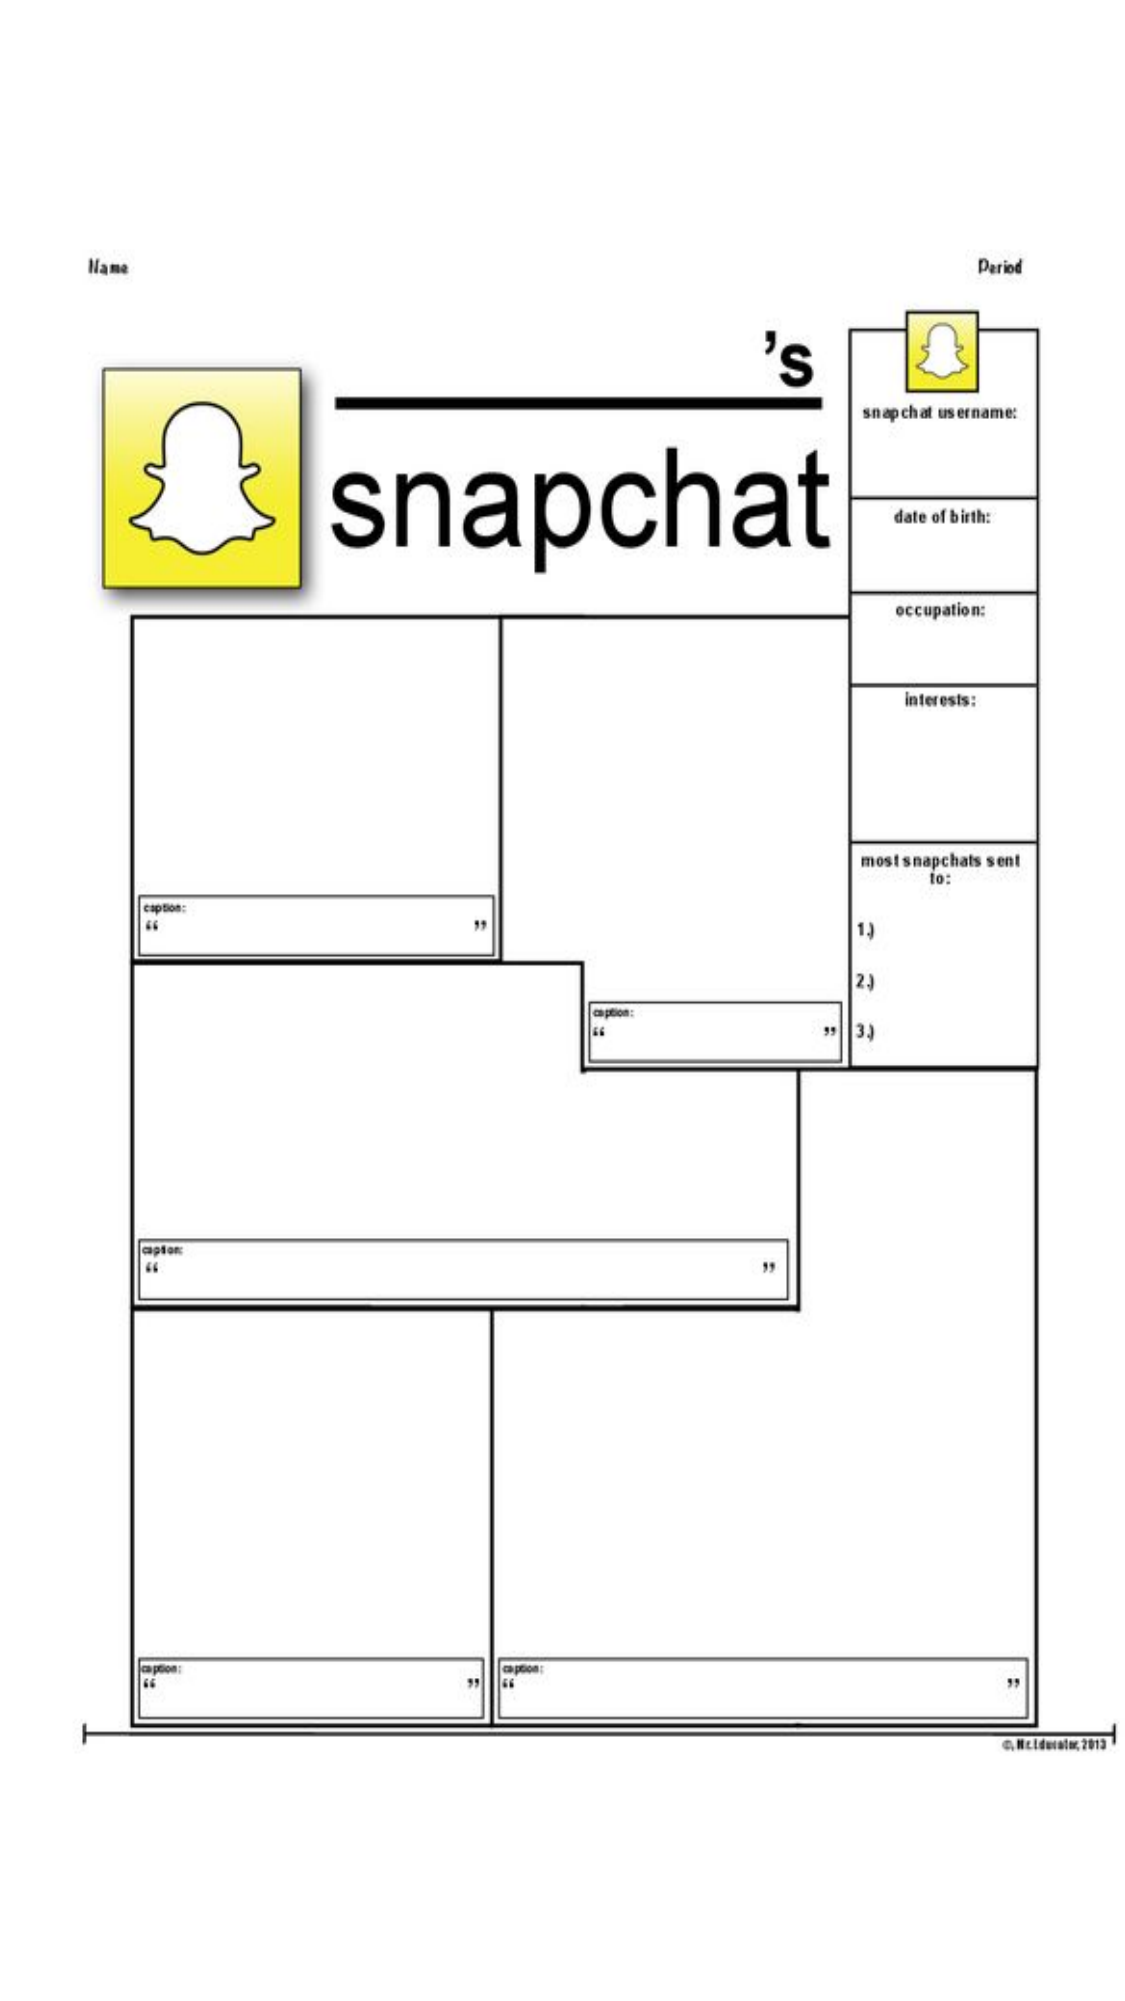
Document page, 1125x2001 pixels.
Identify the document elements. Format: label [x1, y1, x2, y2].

picture [58, 199, 1125, 1756]
